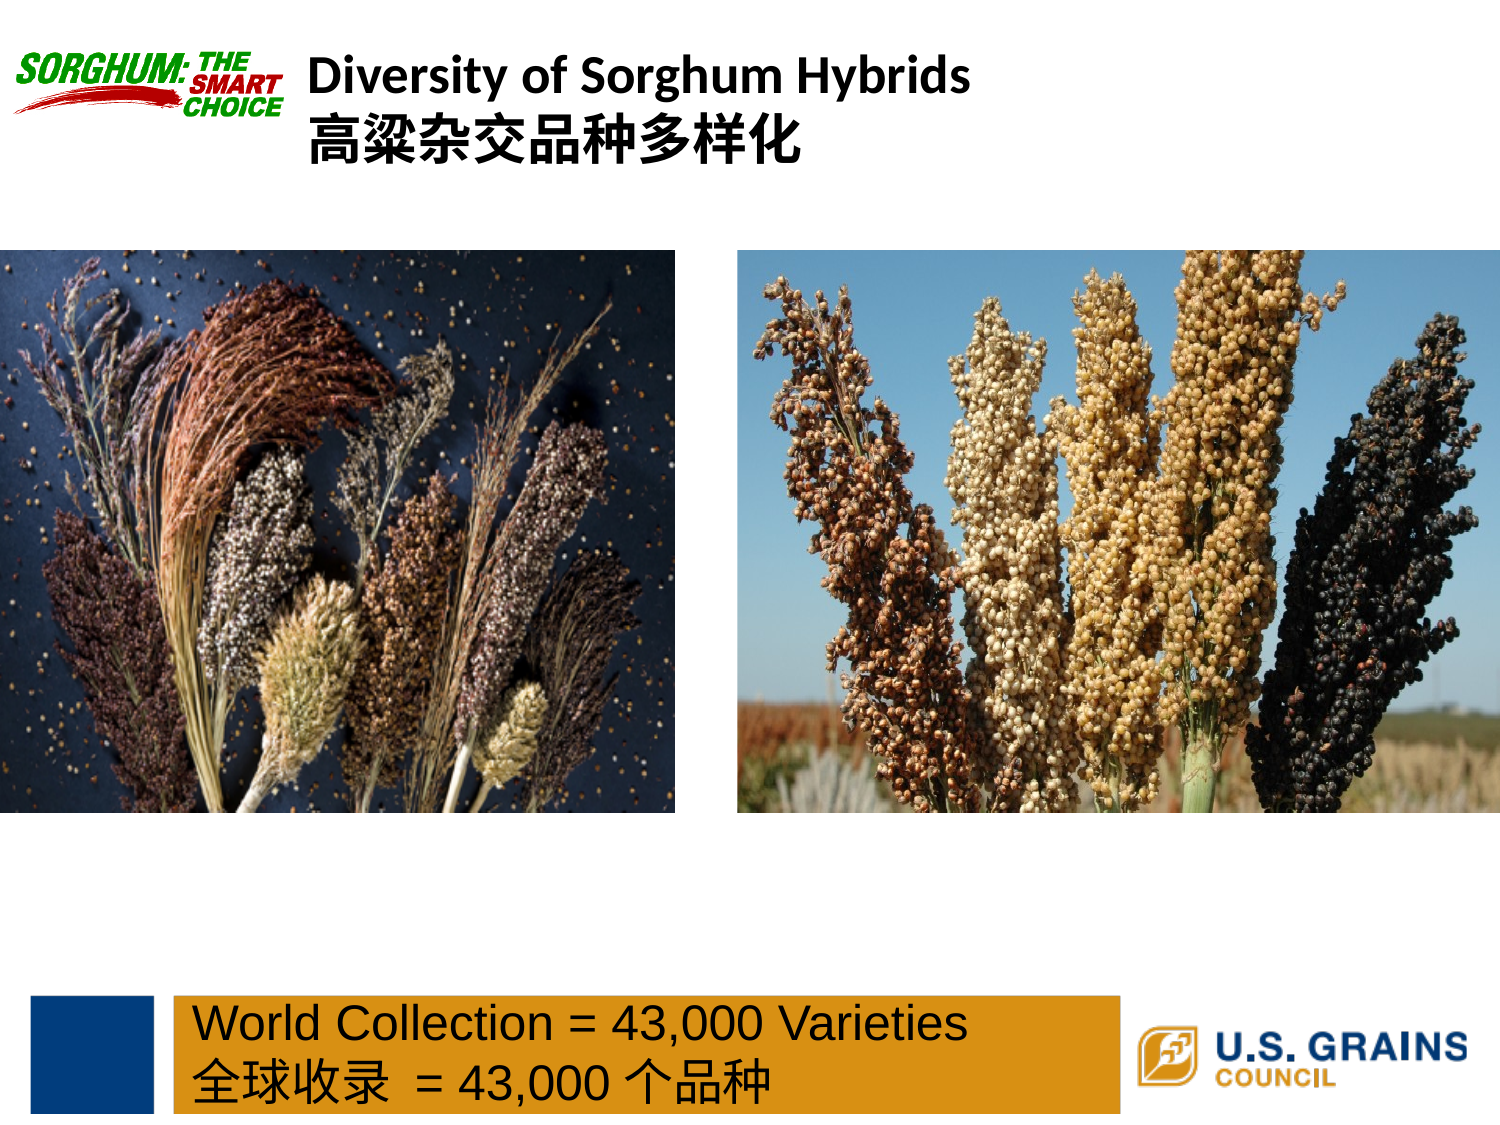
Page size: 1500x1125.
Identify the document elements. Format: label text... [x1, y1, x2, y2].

picture [0, 250, 676, 813]
picture [737, 250, 1500, 813]
picture [13, 51, 284, 117]
text_box World Collection = 43,000 Varieties 全球收录 = 43,000个品种 [177, 983, 1125, 1084]
text_box Diversity of Sorghum Hybrids 高粱杂交品种多样化 [292, 29, 1477, 179]
